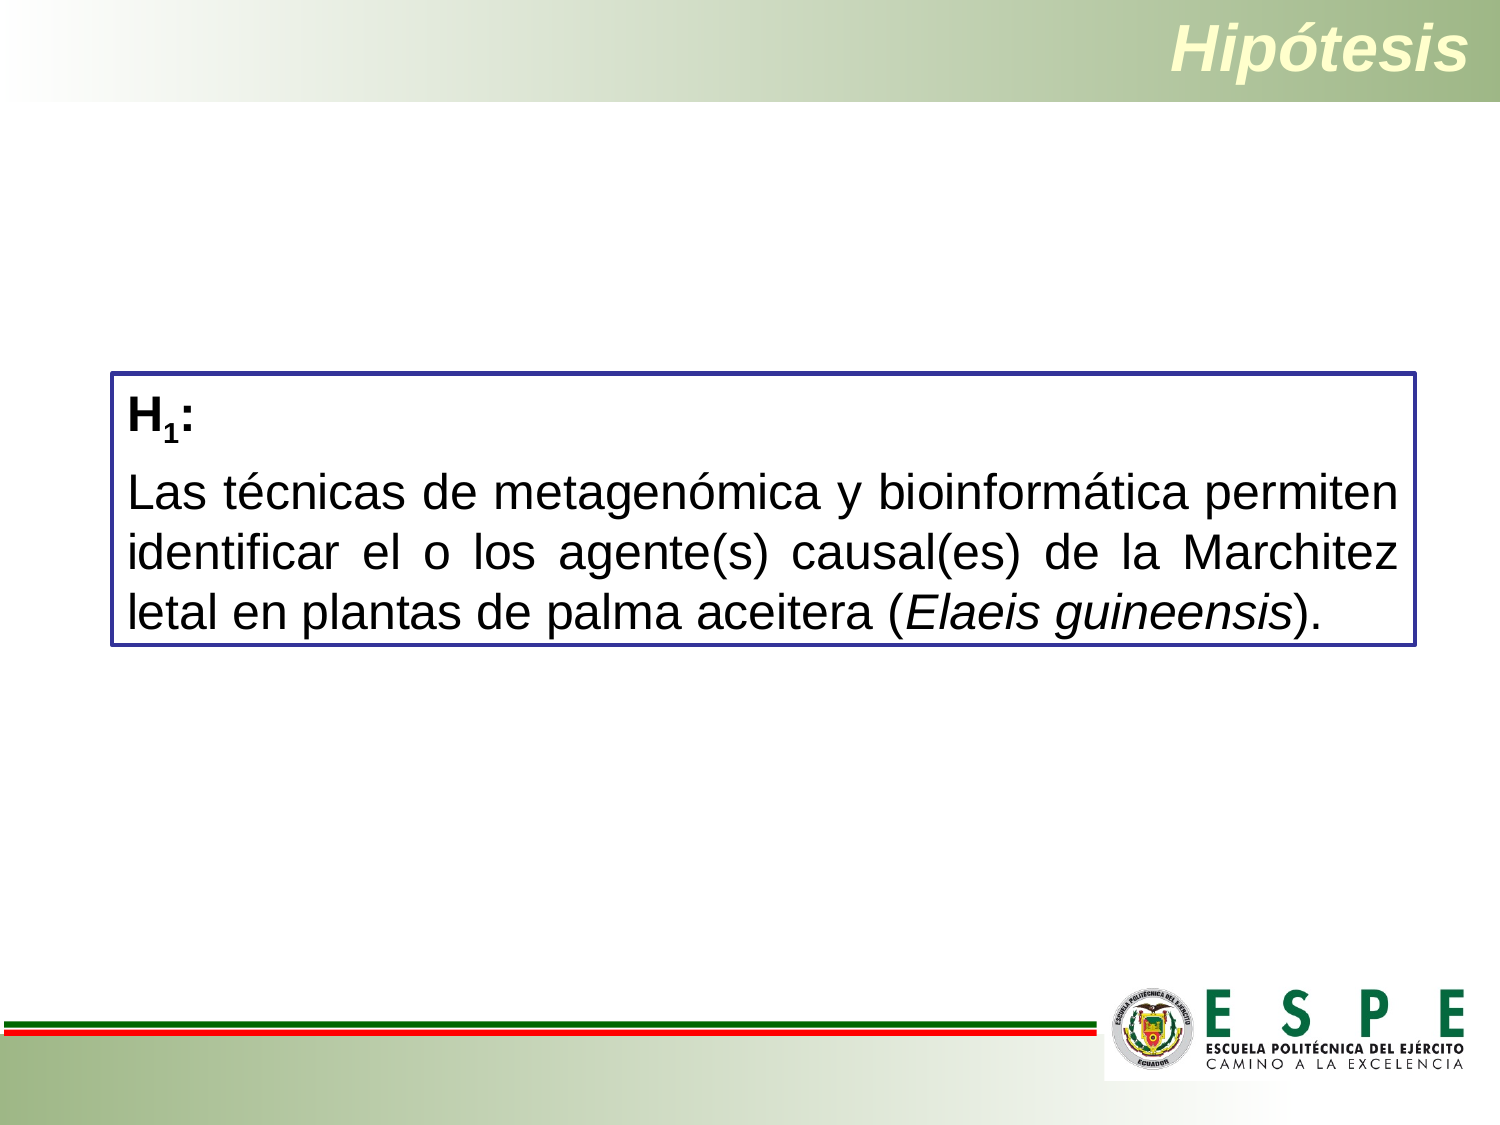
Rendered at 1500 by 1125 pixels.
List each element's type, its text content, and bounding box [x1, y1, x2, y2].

title Hipótesis [1021, 0, 1486, 102]
picture [1104, 976, 1483, 1081]
list H1: Las técnicas de metagenómica y bioinformática permiten identificar el o los agente(s) causal(es) de la Marchitez letal en plantas de palma aceitera (Elaeis guineensis). [110, 371, 1417, 647]
